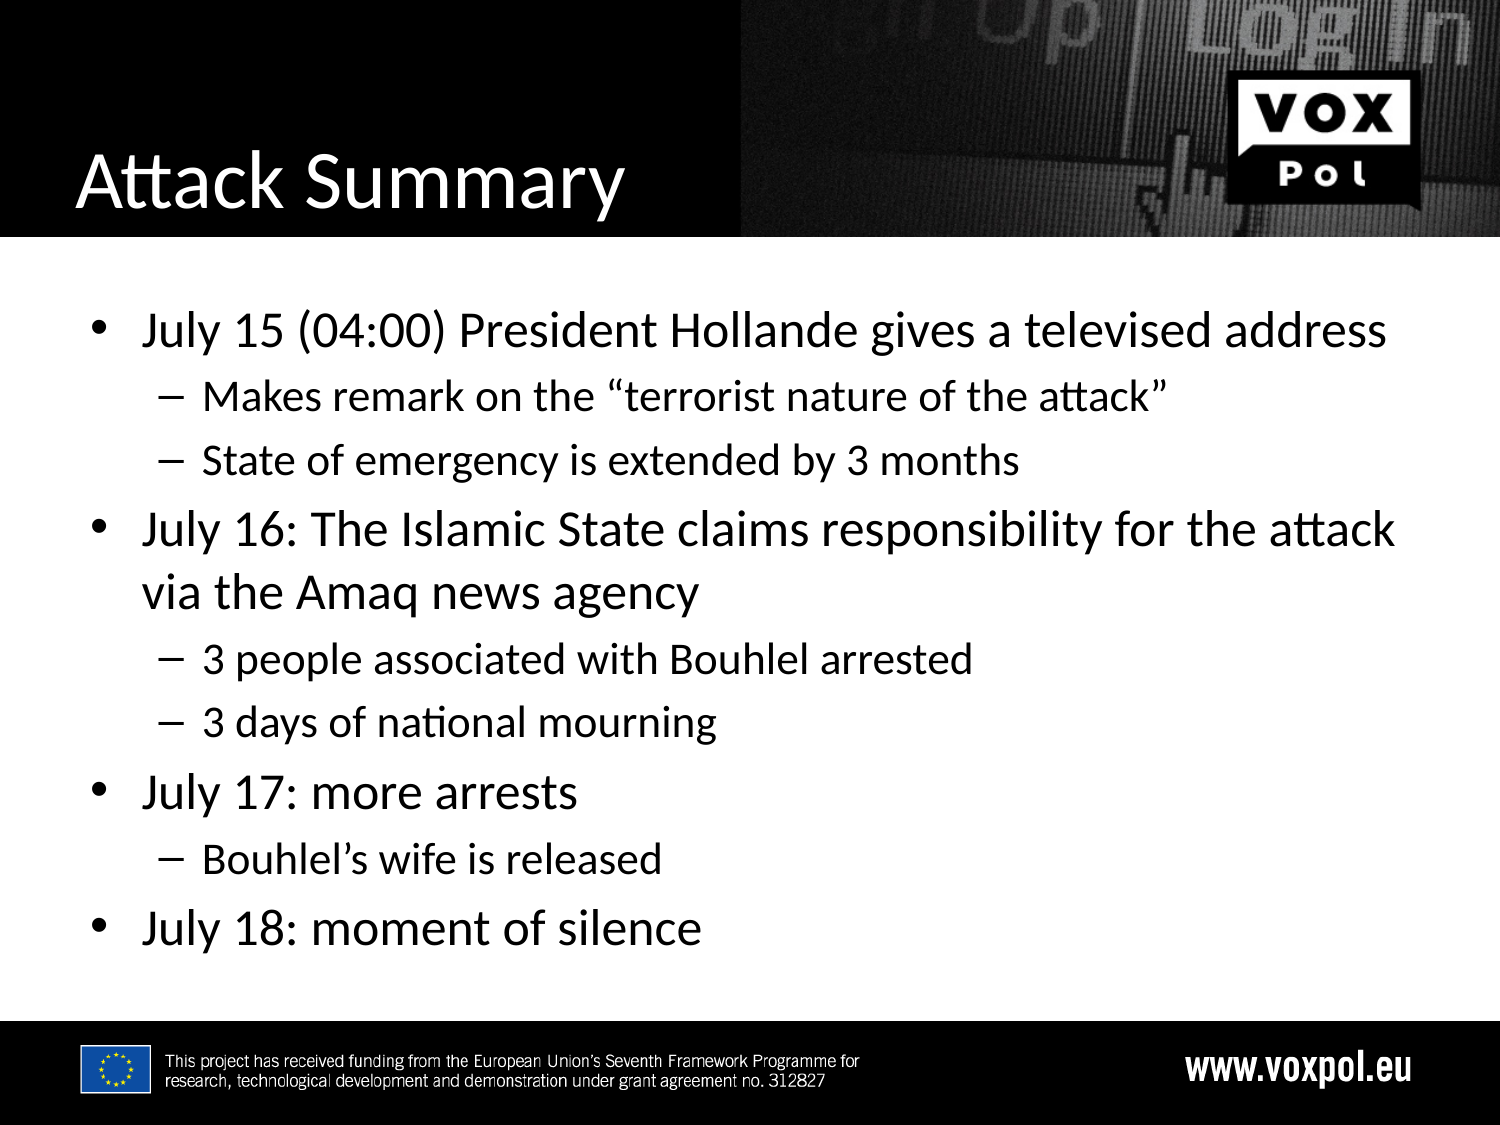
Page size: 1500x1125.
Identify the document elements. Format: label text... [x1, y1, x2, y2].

picture [0, 1021, 1500, 1125]
list July 15 (04:00) President Hollande gives a televised address Makes remark on the “terrorist nature of the attack” State of emergency is extended by 3 months July 16: The Islamic State claims responsibility for the attack via the Amaq news agency 3 people associated with Bouhlel arrested 3 days of national mourning July 17: more arrests Bouhlel’s wife is released July 18: moment of silence [75, 287, 1425, 993]
title Attack Summary [75, 24, 1163, 225]
picture [0, 0, 1500, 237]
